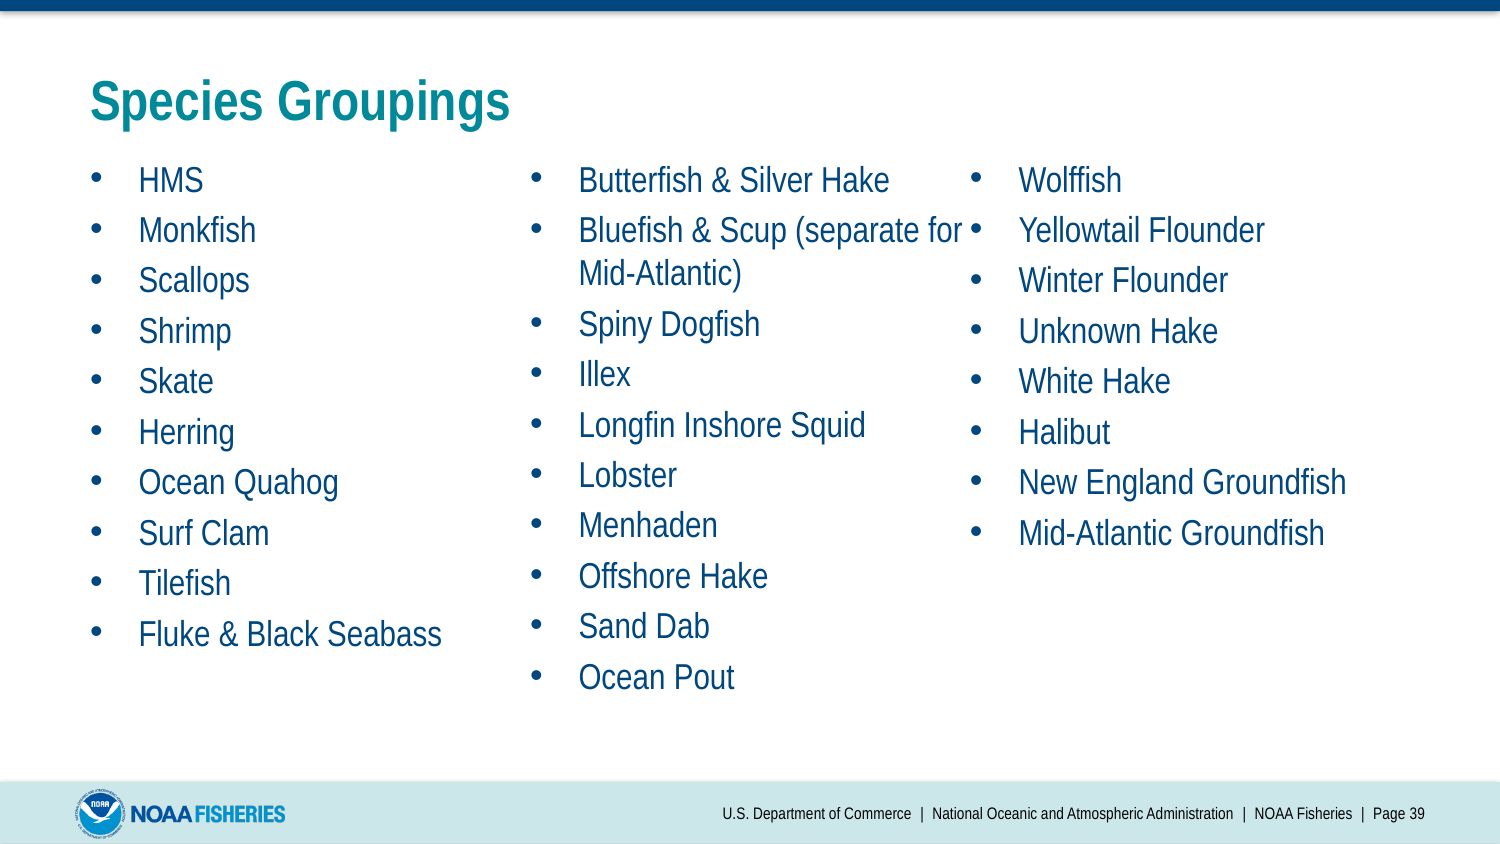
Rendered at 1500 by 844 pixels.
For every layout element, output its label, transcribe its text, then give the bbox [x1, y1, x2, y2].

slide_number U.S. Department of Commerce | National Oceanic and Atmospheric Administration | NOAA Fisheries | Page 39 [375, 781, 1425, 844]
list HMS Monkfish Scallops Shrimp Skate Herring Ocean Quahog Surf Clam Tilefish Fluke & Black Seabass Butterfish & Silver Hake Bluefish & Scup (separate for Mid-Atlantic) Spiny Dogfish Illex Longfin Inshore Squid Lobster Menhaden Offshore Hake Sand Dab Ocean Pout Wolffish Yellowtail Flounder Winter Flounder Unknown Hake White Hake Halibut New England Groundfish Mid-Atlantic Groundfish [75, 148, 1425, 706]
picture [268, 809, 277, 819]
picture [75, 789, 285, 839]
title Species Groupings [75, 56, 1425, 140]
